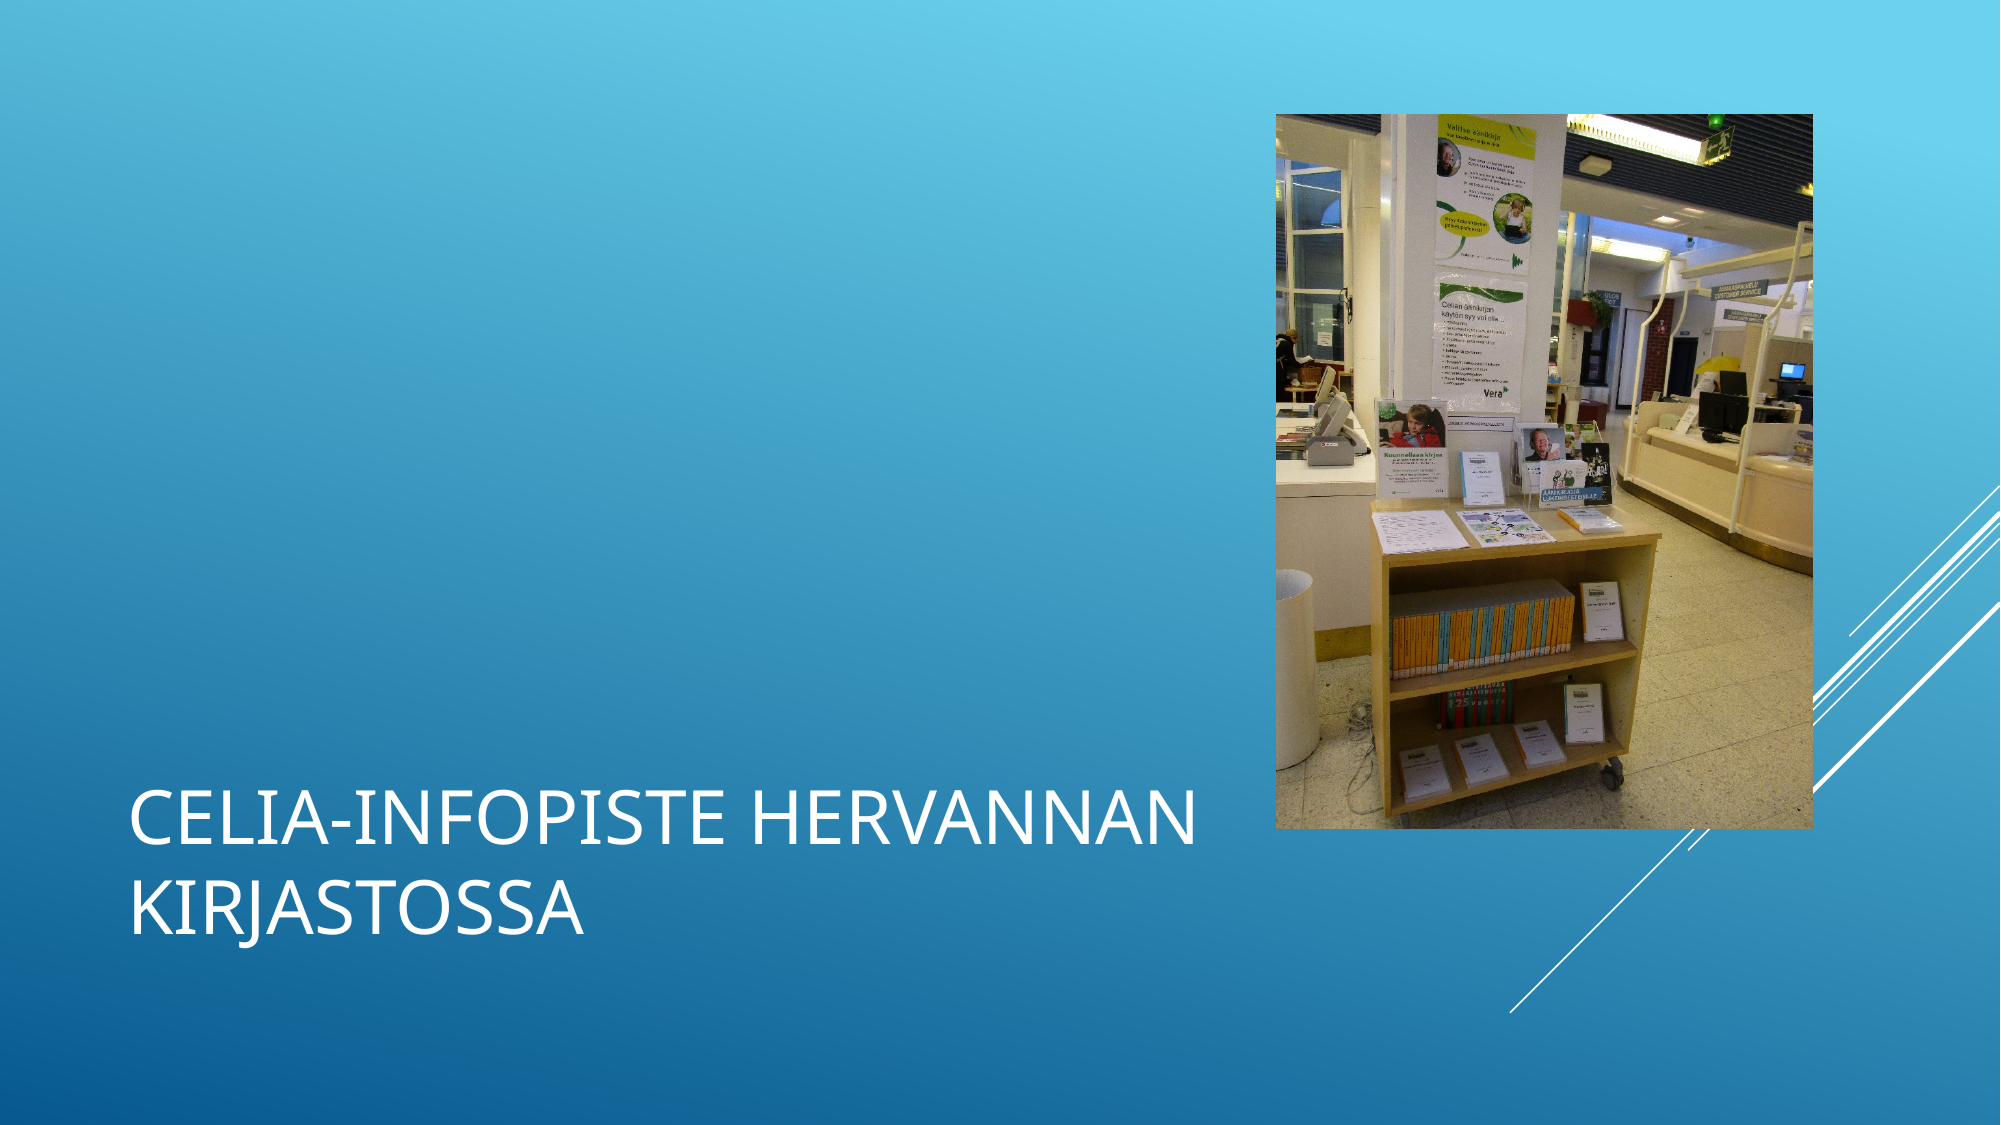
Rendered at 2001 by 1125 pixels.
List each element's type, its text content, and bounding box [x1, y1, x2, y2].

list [1276, 114, 1813, 829]
title Celia-infopiste Hervannan kirjastossa [112, 736, 1513, 984]
